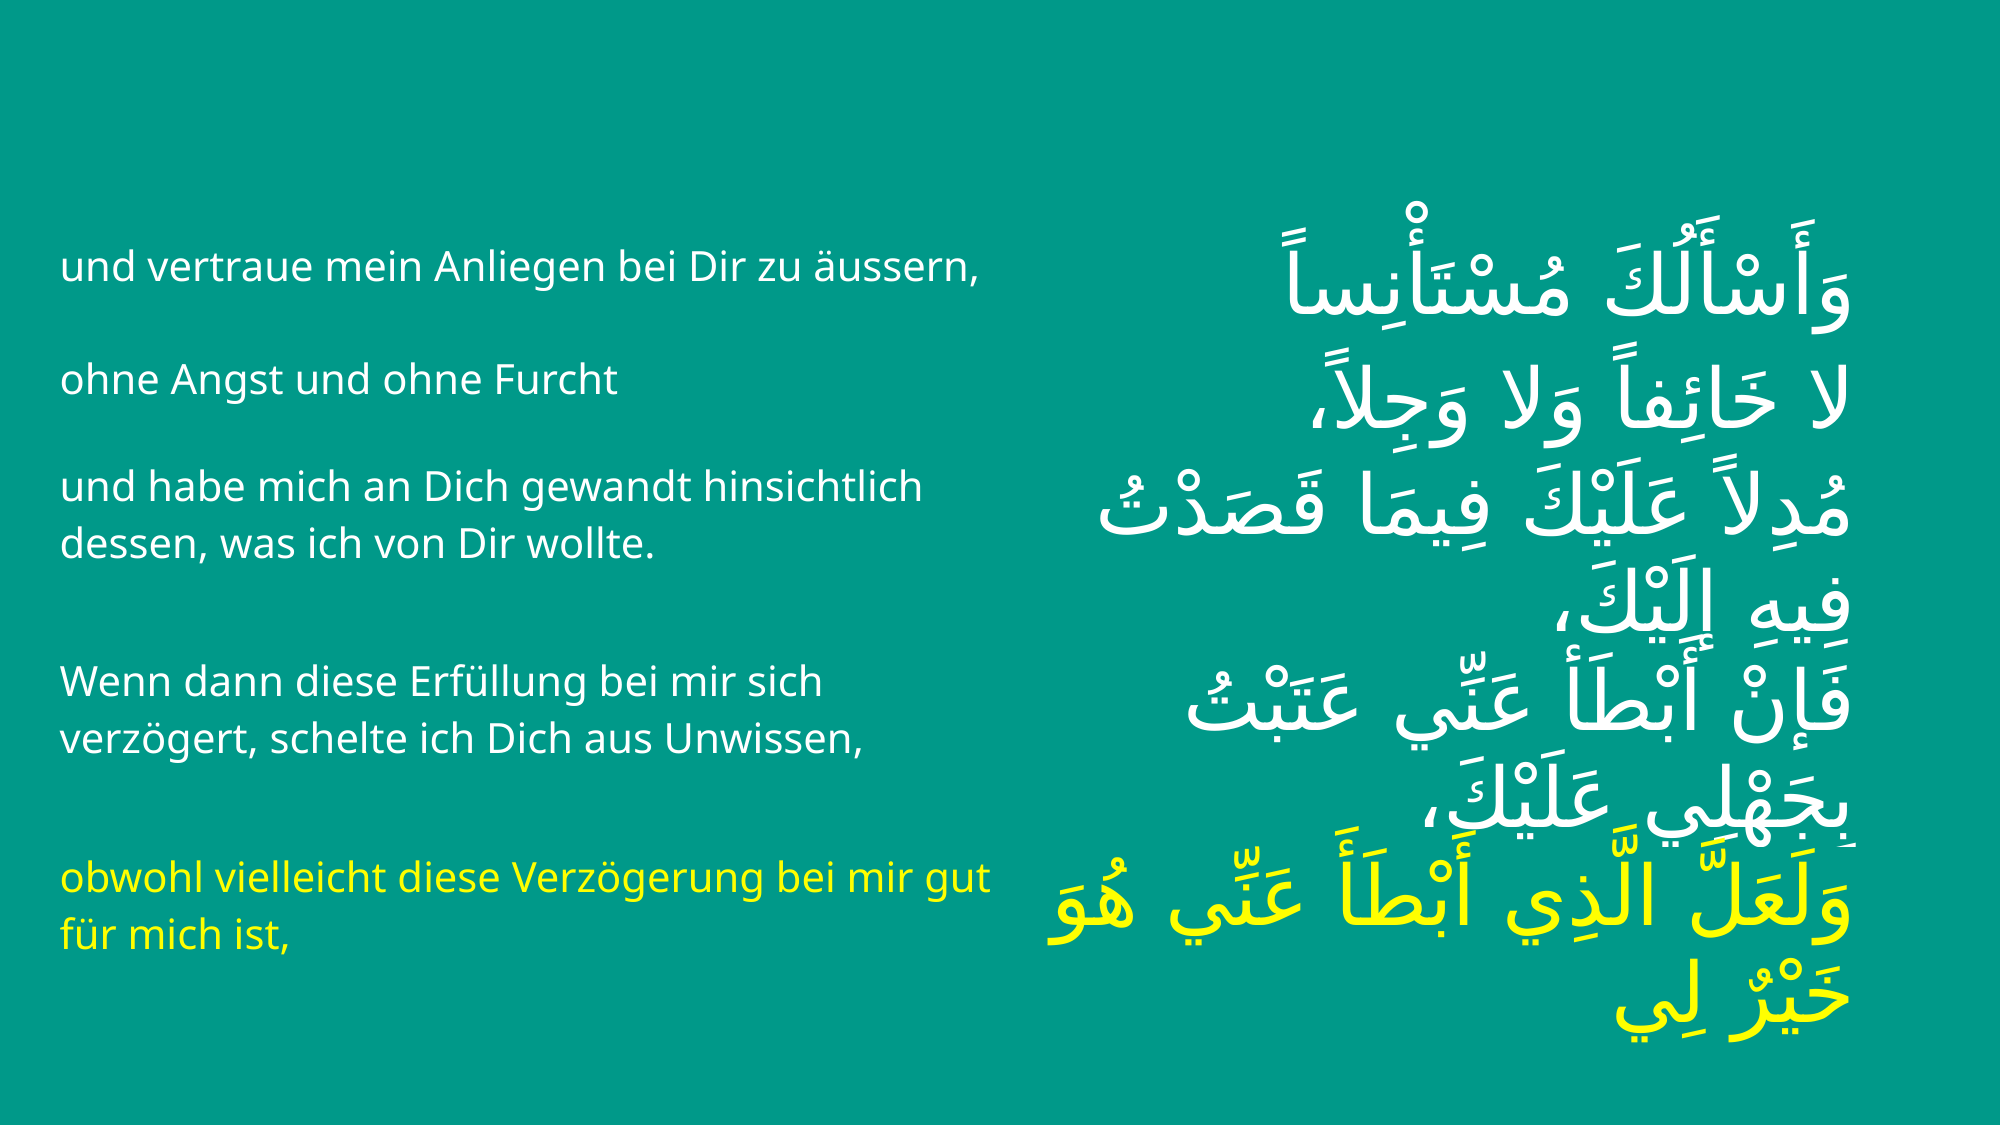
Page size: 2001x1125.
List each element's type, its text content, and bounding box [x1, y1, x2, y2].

table_cell obwohl vielleicht diese Verzögerung bei mir gut für mich ist, [59, 847, 1022, 1043]
table_cell لا خَائِفاً وَلا وَجِلاً، [1022, 350, 1857, 456]
table_cell فَإنْ أَبْطَأ عَنِّي عَتَبْتُ بِجَهْلِي عَلَيْكَ، [1022, 651, 1857, 847]
table_cell ohne Angst und ohne Furcht [59, 350, 1022, 456]
table_cell وَلَعَلَّ الَّذِي أَبْطَأَ عَنِّي هُوَ خَيْرٌ لِي [1022, 847, 1857, 1043]
table_header und vertraue mein Anliegen bei Dir zu äussern, [59, 236, 1022, 350]
table_cell und habe mich an Dich gewandt hinsichtlich dessen, was ich von Dir wollte. [59, 456, 1022, 651]
table_header وَأَسْأَلُكَ مُسْتَأْنِساً [1022, 236, 1857, 350]
table_cell مُدِلاً عَلَيْكَ فِيمَا قَصَدْتُ فِيهِ إلَيْكَ، [1022, 456, 1857, 651]
table_cell Wenn dann diese Erfüllung bei mir sich verzögert, schelte ich Dich aus Unwissen, [59, 651, 1022, 847]
